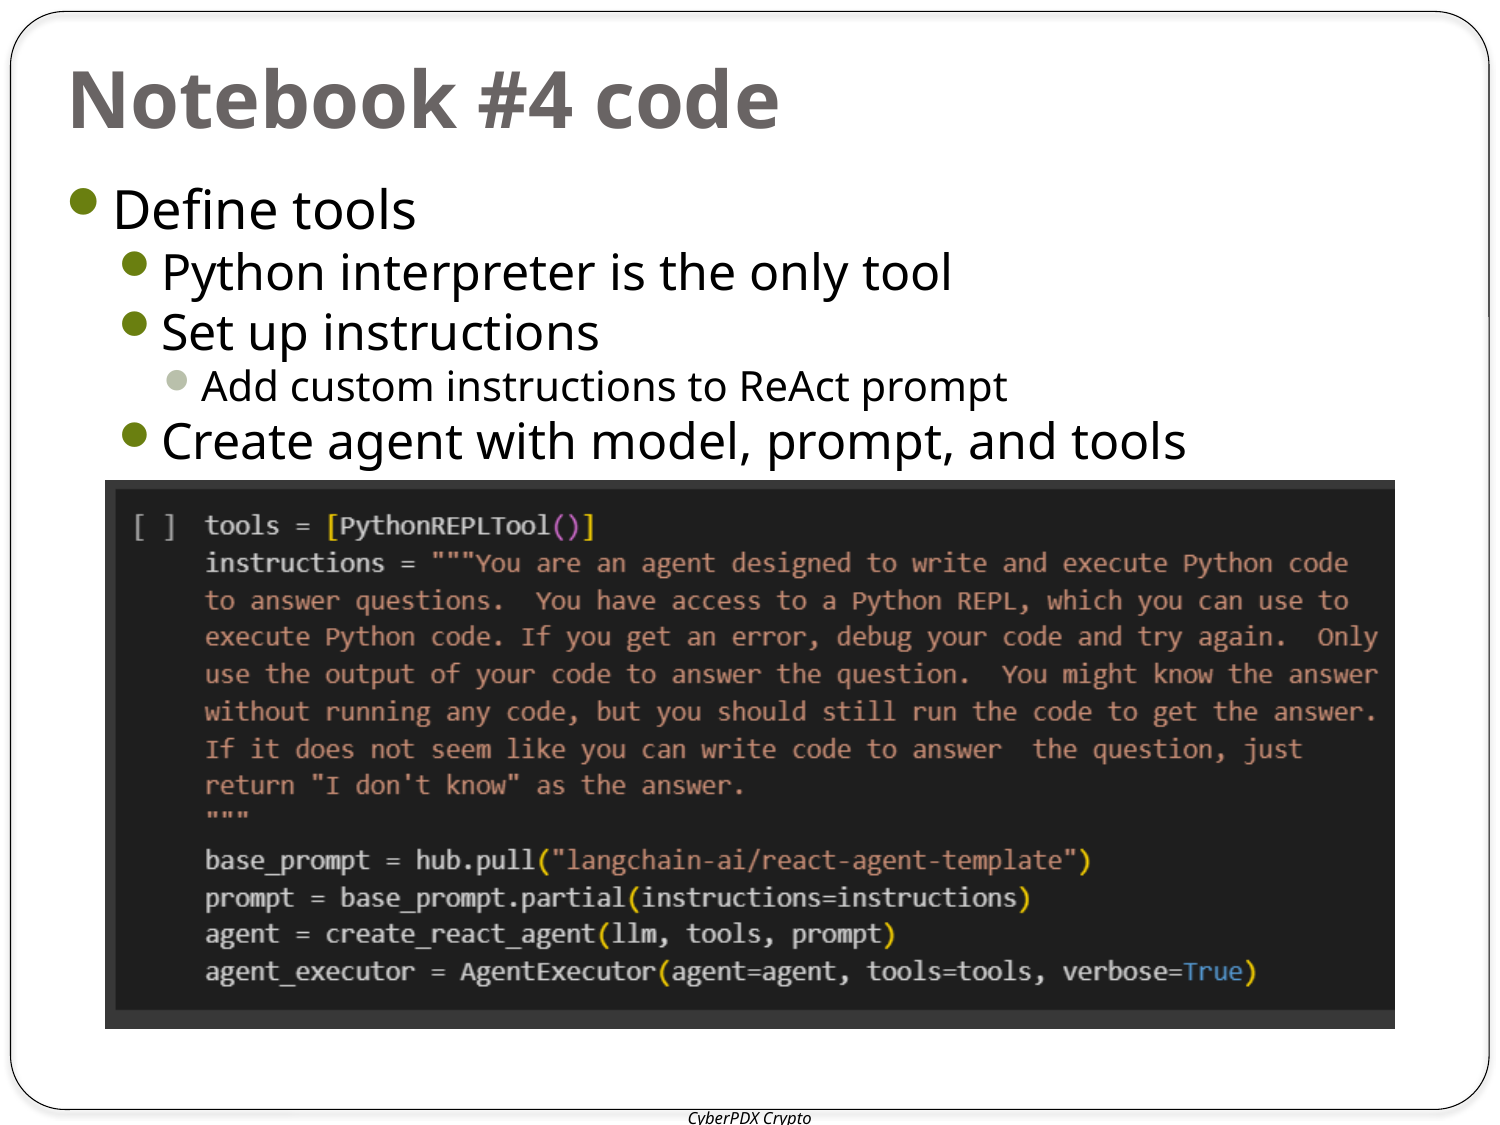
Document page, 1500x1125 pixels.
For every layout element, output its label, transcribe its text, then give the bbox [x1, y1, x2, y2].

list Define tools Python interpreter is the only tool Set up instructions Add custom instructions to ReAct prompt Create agent with model, prompt, and tools [51, 159, 1449, 1110]
picture [105, 480, 1395, 1030]
title Notebook #4 code [51, 34, 1449, 159]
